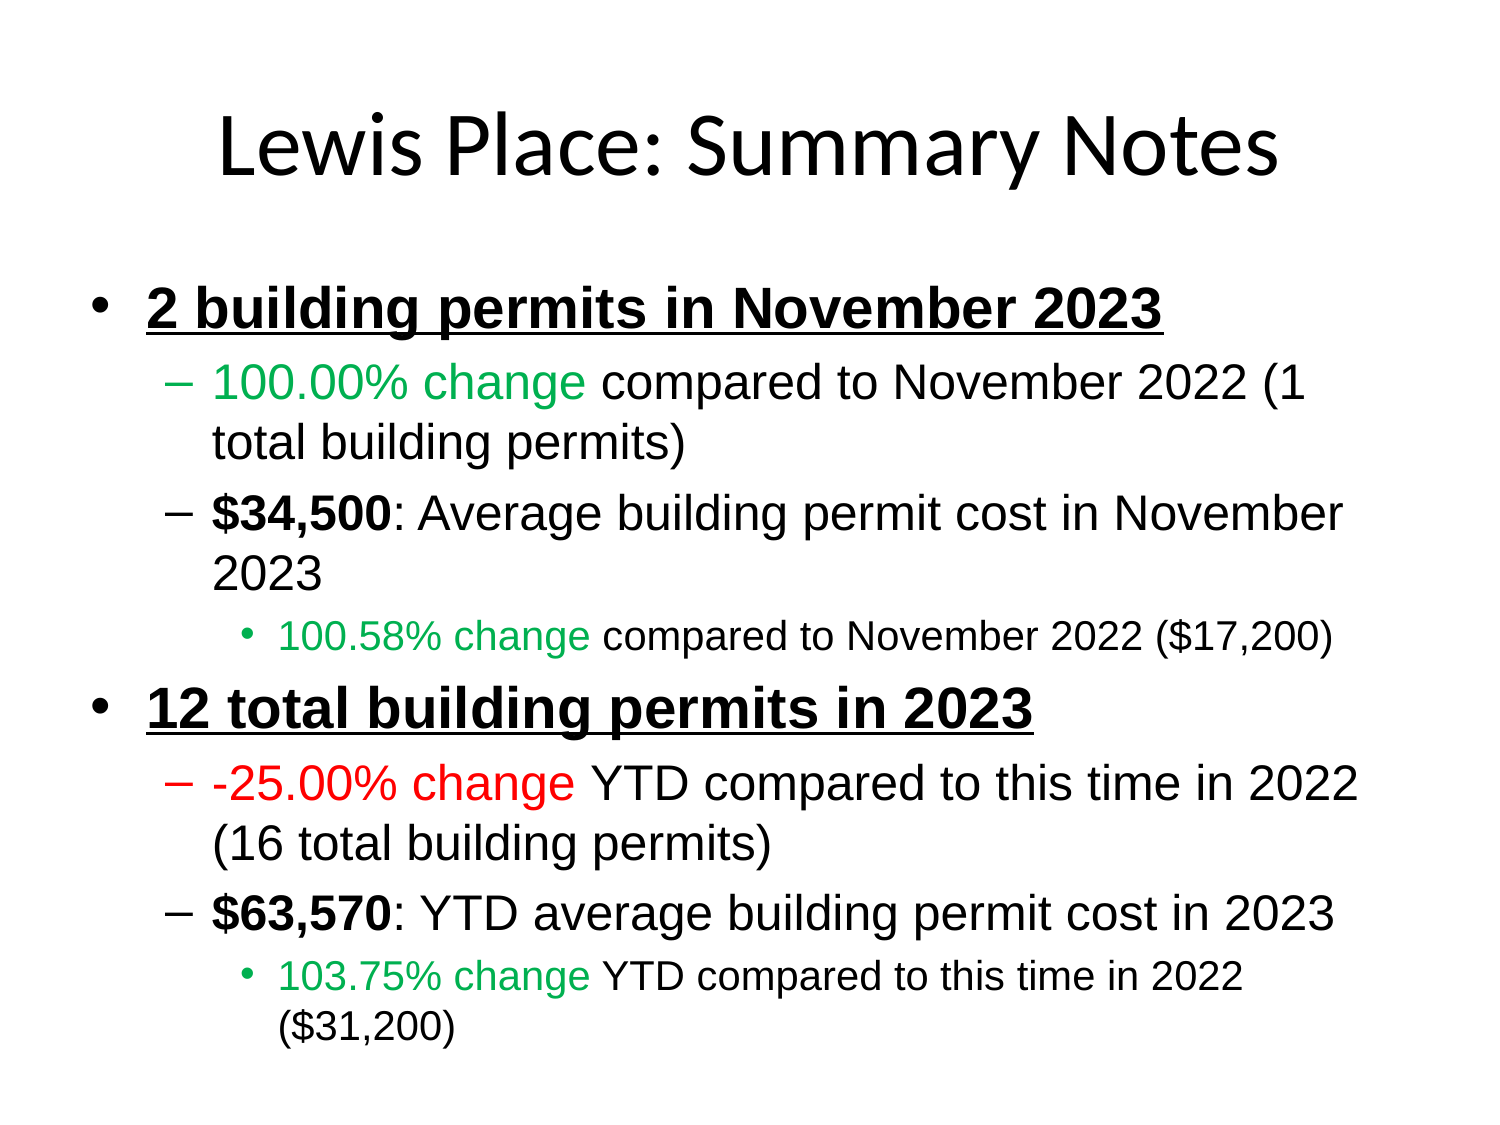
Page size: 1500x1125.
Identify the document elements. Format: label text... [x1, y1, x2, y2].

title Lewis Place: Summary Notes [75, 45, 1425, 233]
list 2 building permits in November 2023 100.00% change compared to November 2022 (1 total building permits) $34,500: Average building permit cost in November 2023 100.58% change compared to November 2022 ($17,200) 12 total building permits in 2023 -25.00% change YTD compared to this time in 2022 (16 total building permits) $63,570: YTD average building permit cost in 2023 103.75% change YTD compared to this time in 2022 ($31,200) [75, 262, 1425, 1005]
